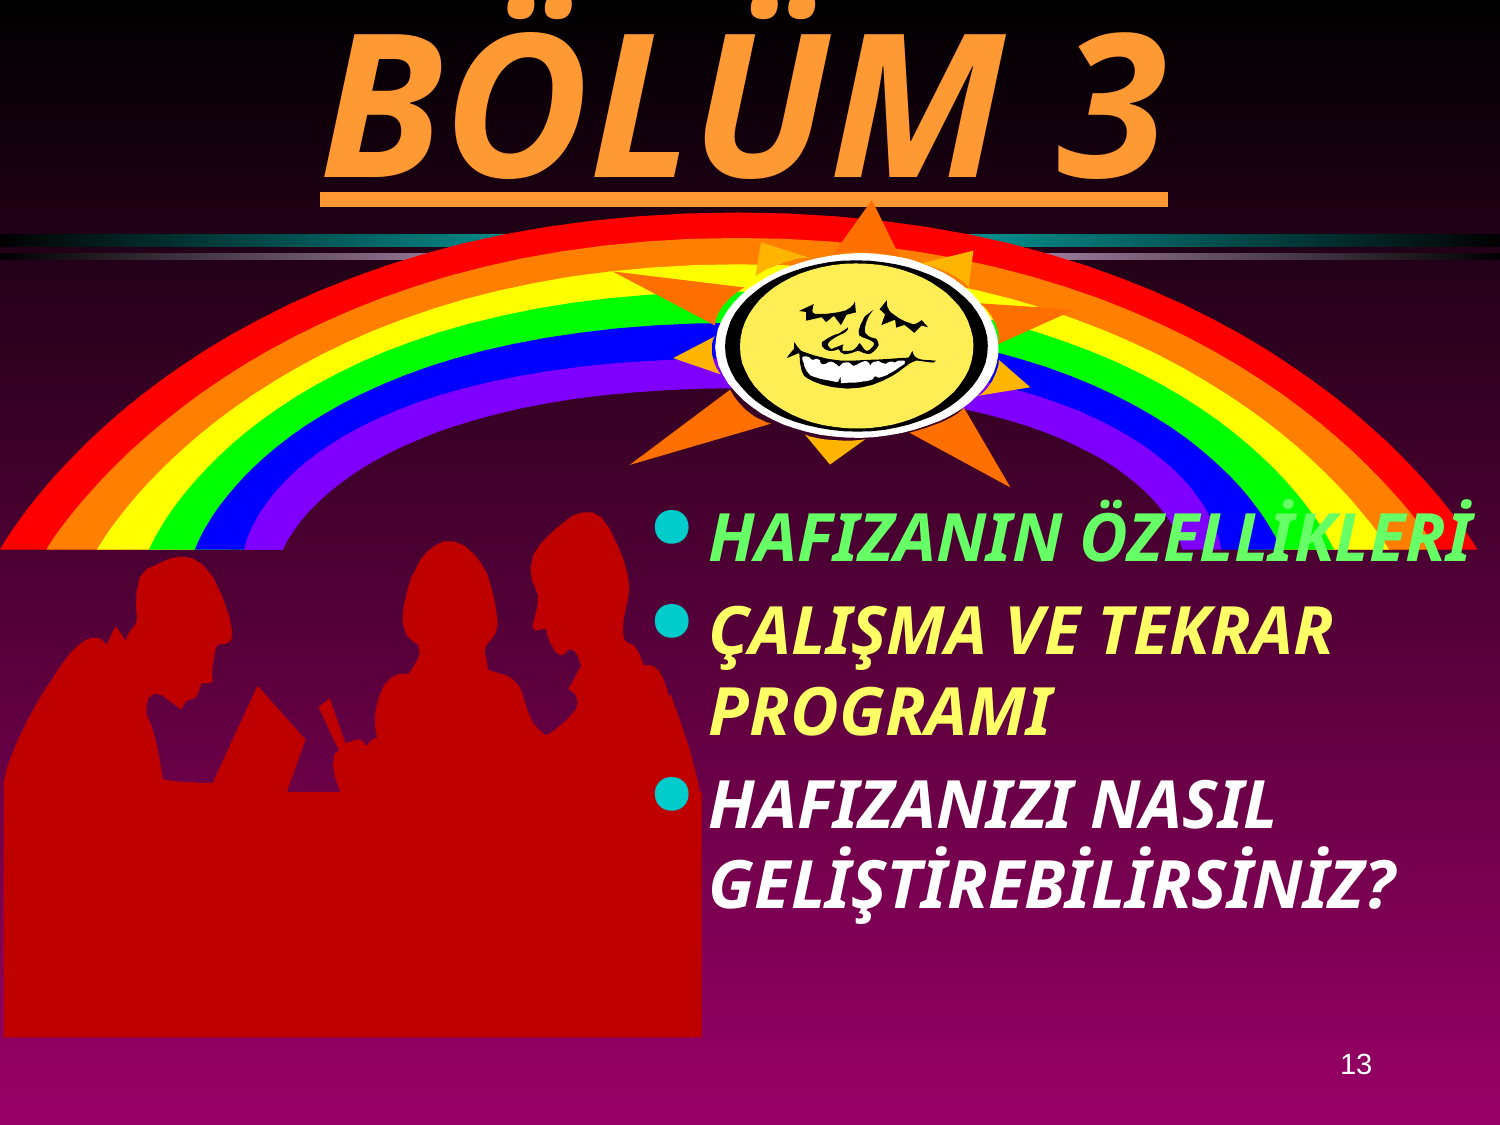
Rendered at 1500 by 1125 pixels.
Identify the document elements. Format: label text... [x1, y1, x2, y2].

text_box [612, 199, 1076, 488]
title BÖLÜM 3 [99, 37, 1388, 210]
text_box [0, 212, 1478, 551]
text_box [0, 559, 702, 1038]
list HAFIZANIN ÖZELLİKLERİ ÇALIŞMA VE TEKRAR PROGRAMI HAFIZANIZI NASIL GELİŞTİREBİLİRSİNİZ? [637, 487, 1500, 1101]
